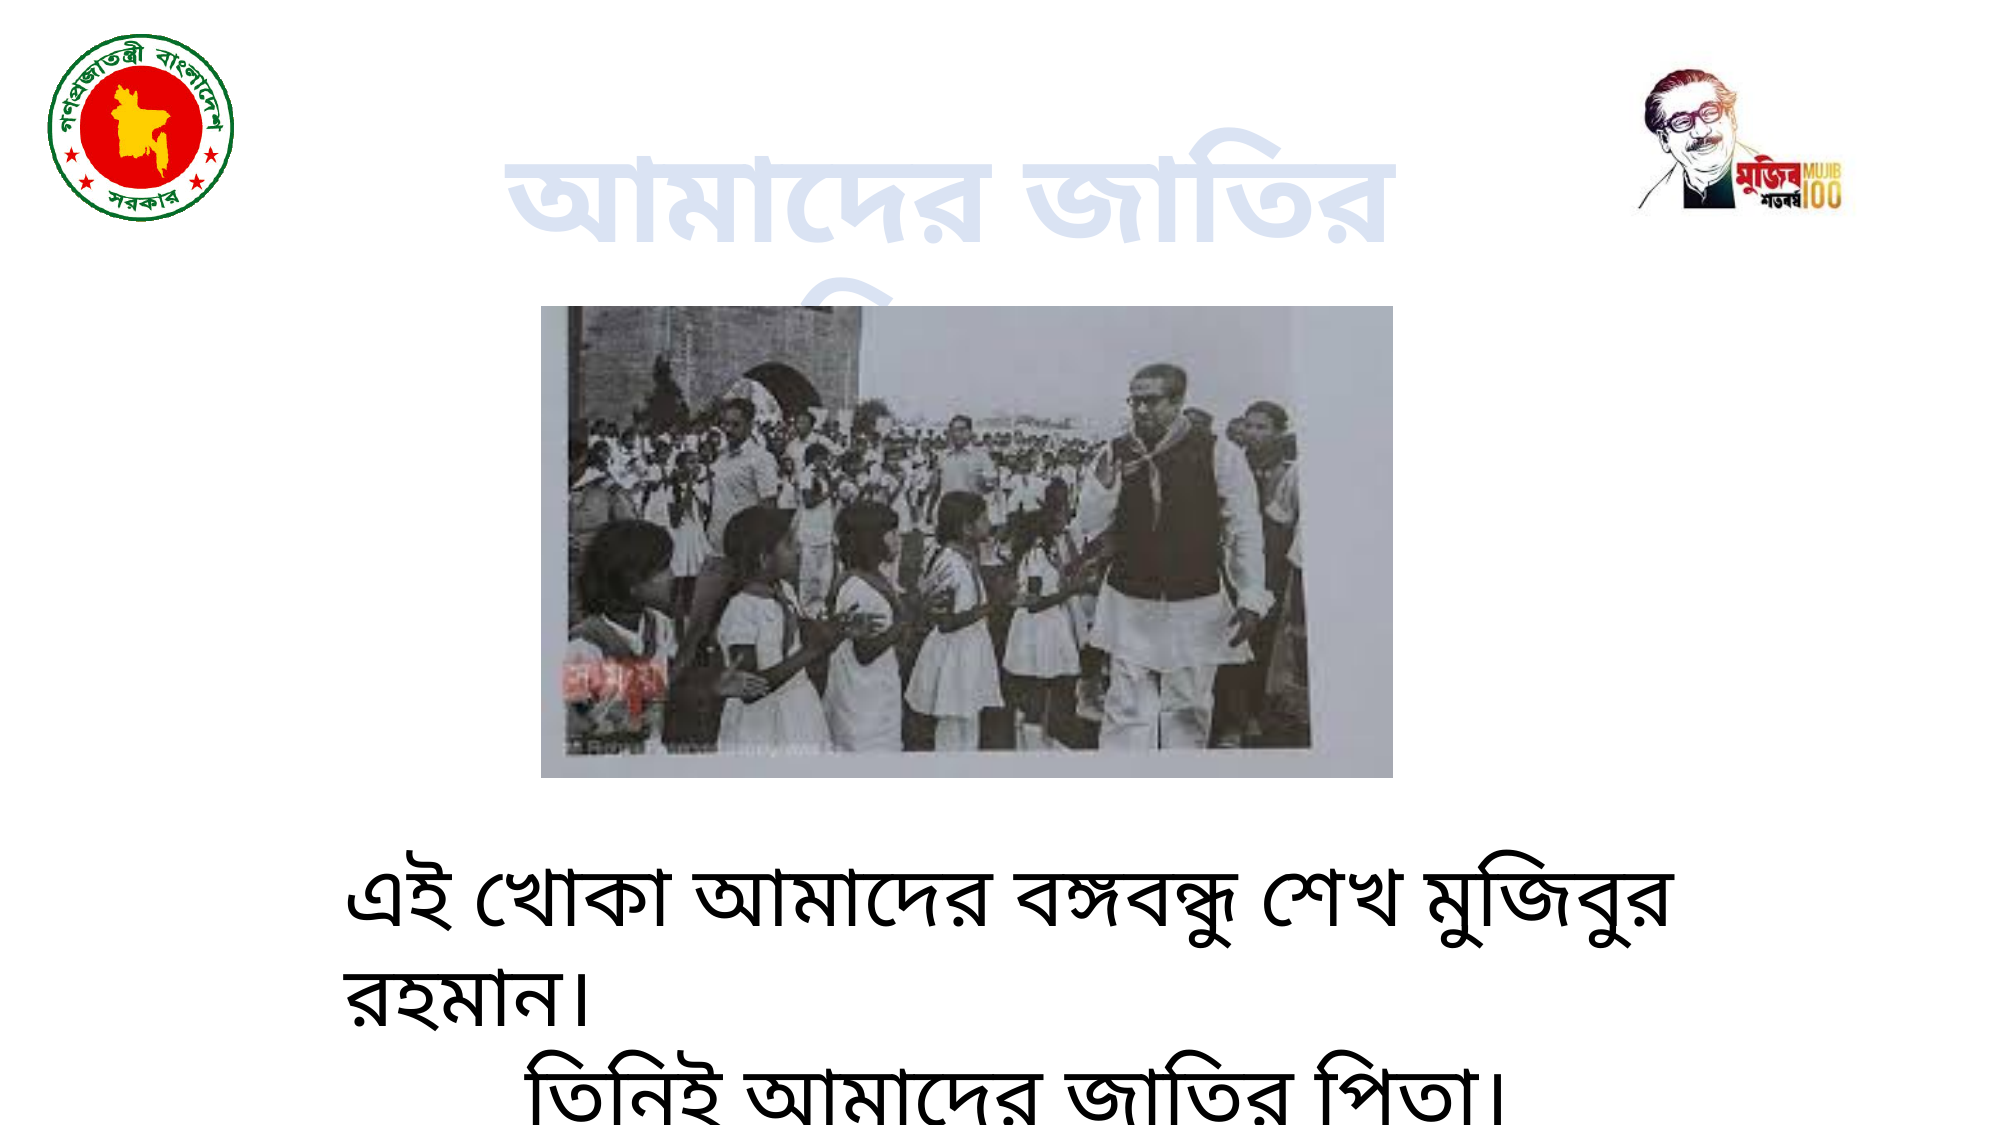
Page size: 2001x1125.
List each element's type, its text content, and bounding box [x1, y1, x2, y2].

text_box আমাদের জাতির পিতা- [403, 110, 1498, 426]
picture [1547, 31, 1931, 247]
picture [38, 31, 242, 227]
picture [541, 306, 1393, 778]
text_box এই খোকা আমাদের বঙ্গবন্ধু শেখ মুজিবুর রহমান। তিনিই আমাদের জাতির পিতা। [329, 835, 1706, 1125]
